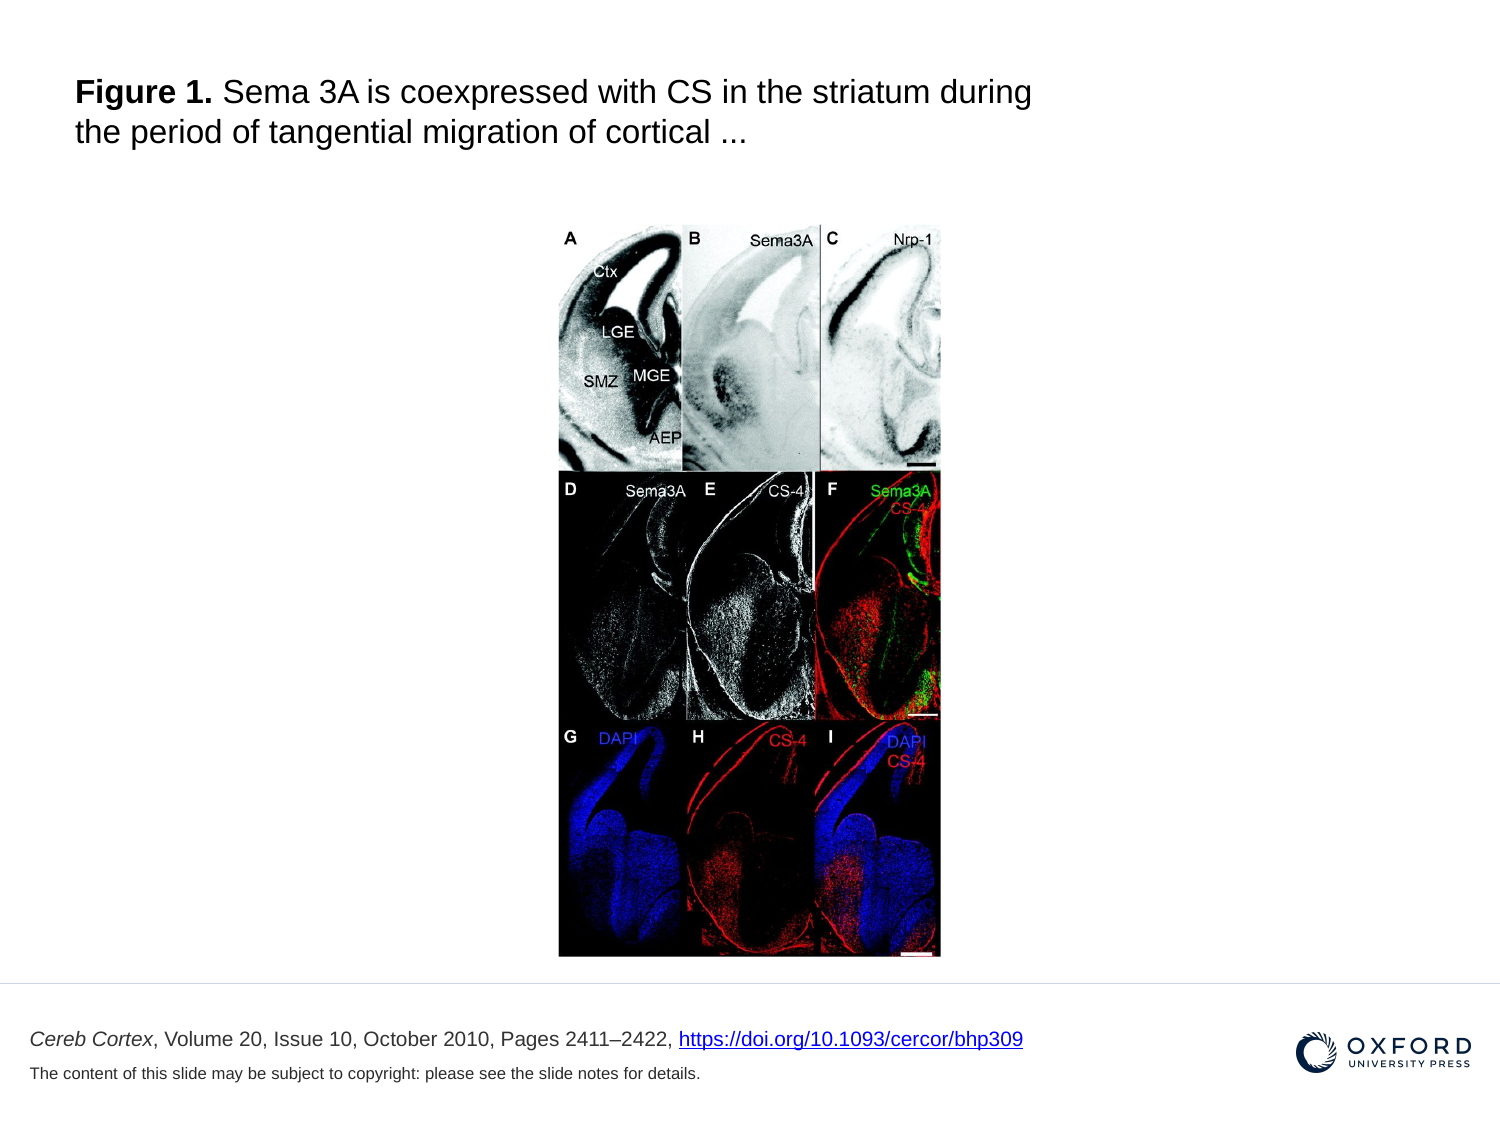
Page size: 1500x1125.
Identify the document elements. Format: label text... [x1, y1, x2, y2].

footer Cereb Cortex, Volume 20, Issue 10, October 2010, Pages 2411–2422, https://doi.org/10.1093/cercor/bhp309 The content of this slide may be subject to copyright: please see the slide notes for details. [0, 983, 1260, 1125]
title Figure 1. Sema 3A is coexpressed with CS in the striatum during the period of tangential migration of cortical ... [75, 69, 1078, 171]
picture [1296, 1032, 1471, 1073]
picture [558, 224, 941, 957]
